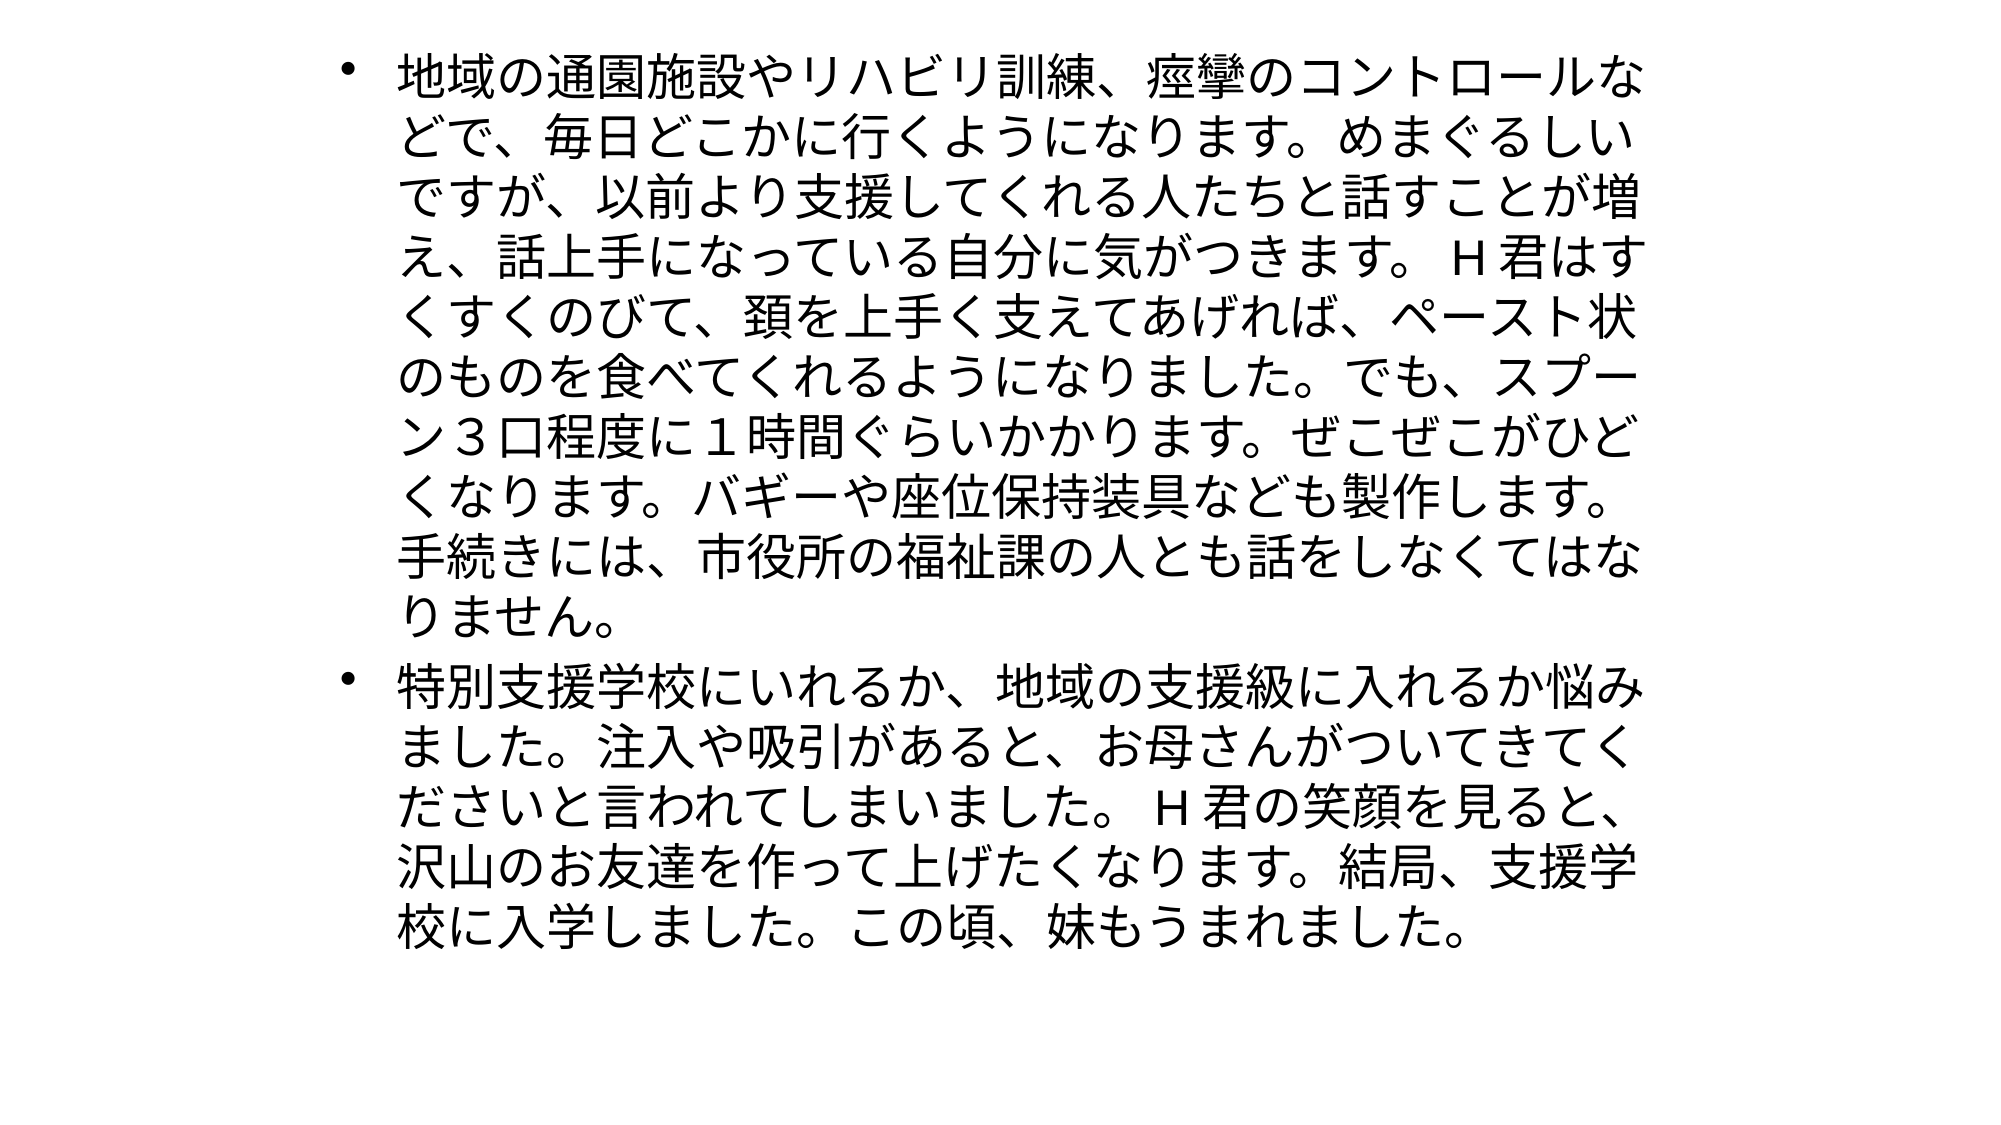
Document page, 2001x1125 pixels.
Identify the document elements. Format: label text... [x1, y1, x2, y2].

list 地域の通園施設やリハビリ訓練、痙攣のコントロールなどで、毎日どこかに行くようになります。めまぐるしいですが、以前より支援してくれる人たちと話すことが増え、話上手になっている自分に気がつきます。H君はすくすくのびて、頚を上手く支えてあげれば、ペースト状のものを食べてくれるようになりました。でも、スプーン３口程度に１時間ぐらいかかります。ぜこぜこがひどくなります。バギーや座位保持装具なども製作します。手続きには、市役所の福祉課の人とも話をしなくてはなりません。 特別支援学校にいれるか、地域の支援級に入れるか悩みました。注入や吸引があると、お母さんがついてきてくださいと言われてしまいました。H君の笑顔を見ると、沢山のお友達を作って上げたくなります。結局、支援学校に入学しました。この頃、妹もうまれました。 [324, 37, 1675, 1005]
